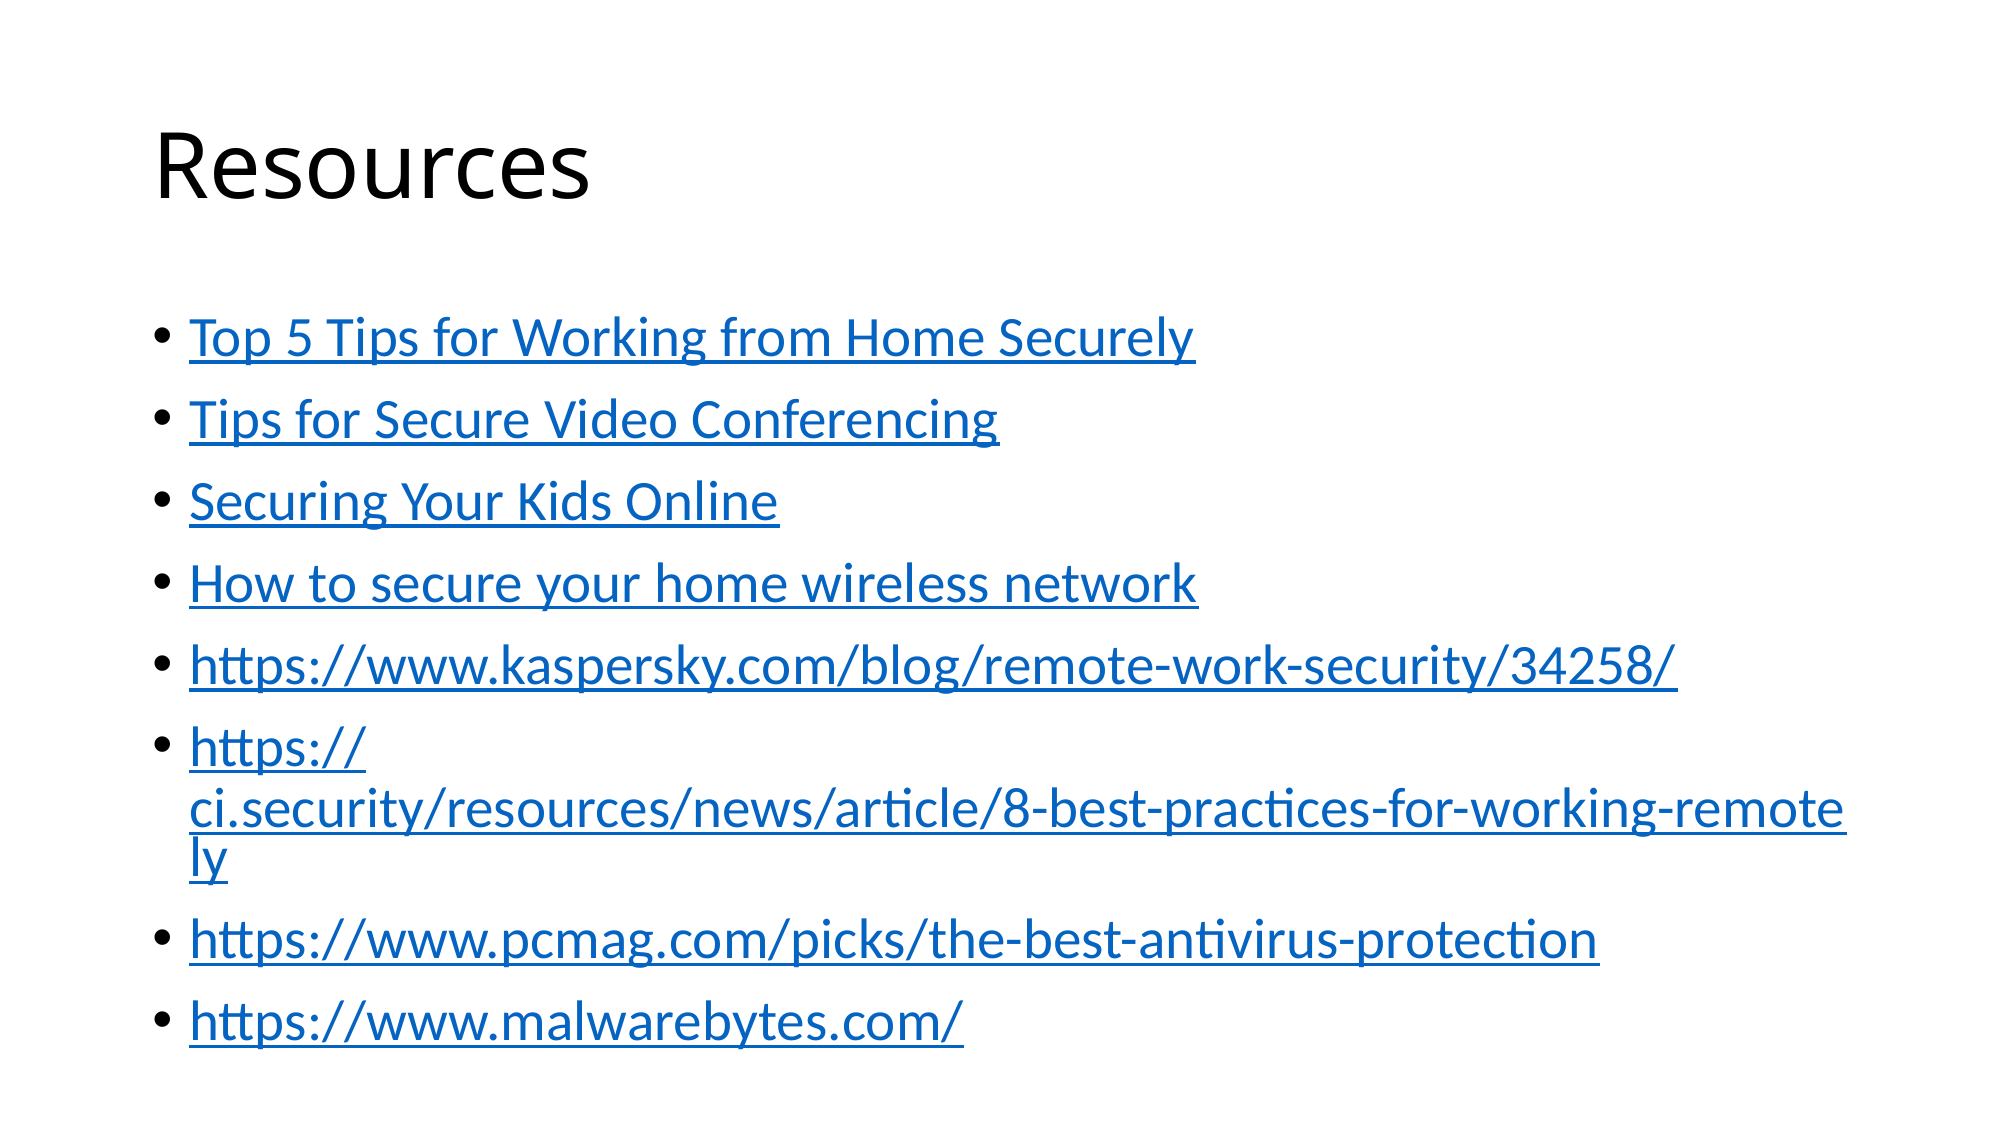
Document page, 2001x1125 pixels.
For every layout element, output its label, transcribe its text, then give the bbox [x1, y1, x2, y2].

title Resources [137, 59, 1863, 278]
list Top 5 Tips for Working from Home Securely Tips for Secure Video Conferencing Securing Your Kids Online How to secure your home wireless network https://www.kaspersky.com/blog/remote-work-security/34258/ https://ci.security/resources/news/article/8-best-practices-for-working-remotely https://www.pcmag.com/picks/the-best-antivirus-protection https://www.malwarebytes.com/ [137, 299, 1863, 1014]
